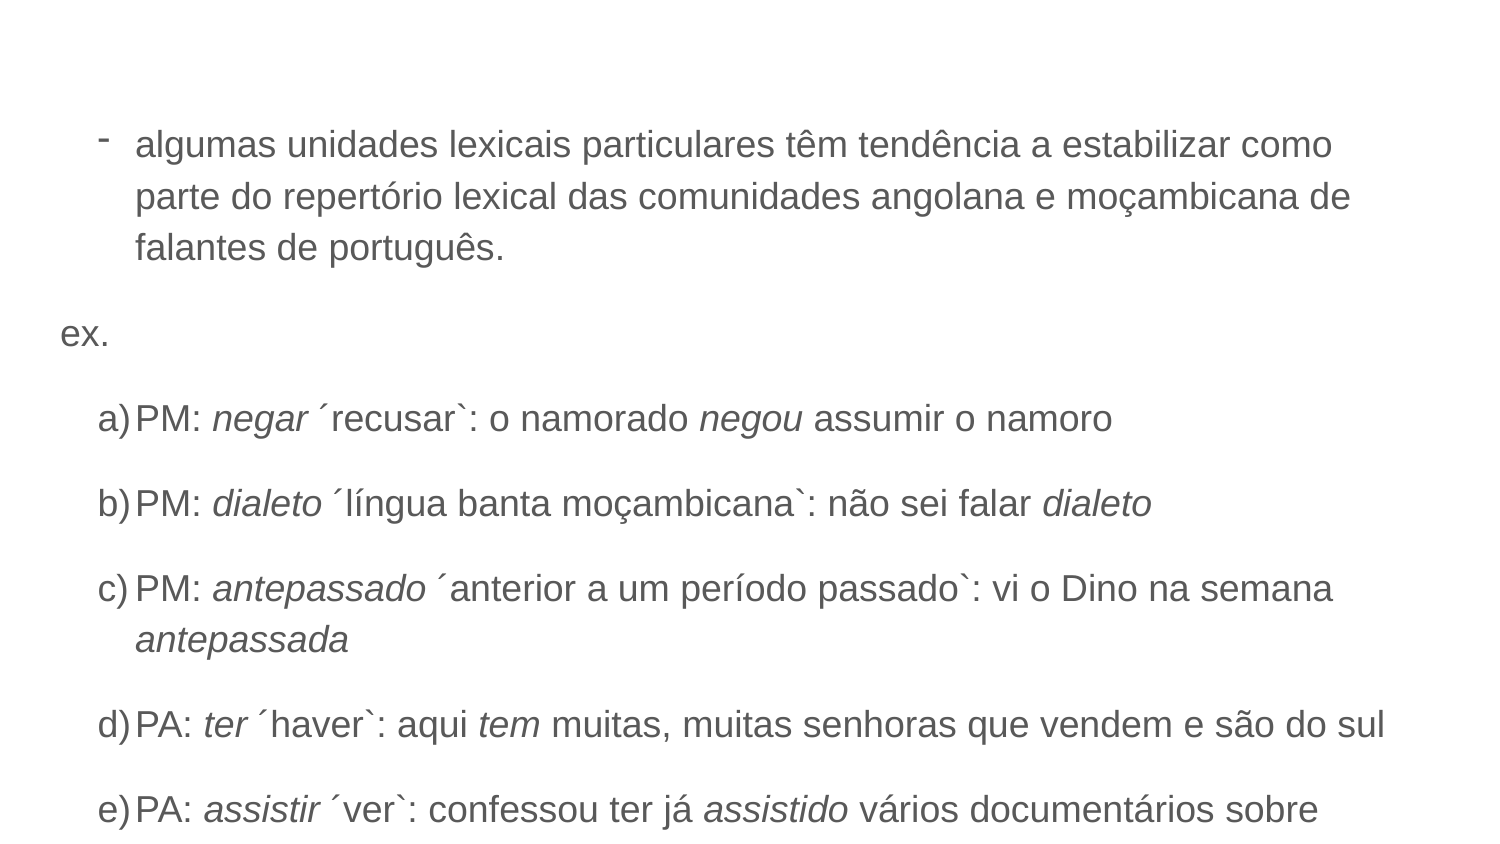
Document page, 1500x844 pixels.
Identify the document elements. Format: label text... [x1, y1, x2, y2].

list algumas unidades lexicais particulares têm tendência a estabilizar como parte do repertório lexical das comunidades angolana e moçambicana de falantes de português. ex. PM: negar ´recusar`: o namorado negou assumir o namoro PM: dialeto ´língua banta moçambicana`: não sei falar dialeto PM: antepassado ´anterior a um período passado`: vi o Dino na semana antepassada PA: ter ´haver`: aqui tem muitas, muitas senhoras que vendem e são do sul PA: assistir ´ver`: confessou ter já assistido vários documentários sobre Angola [45, 98, 1443, 821]
